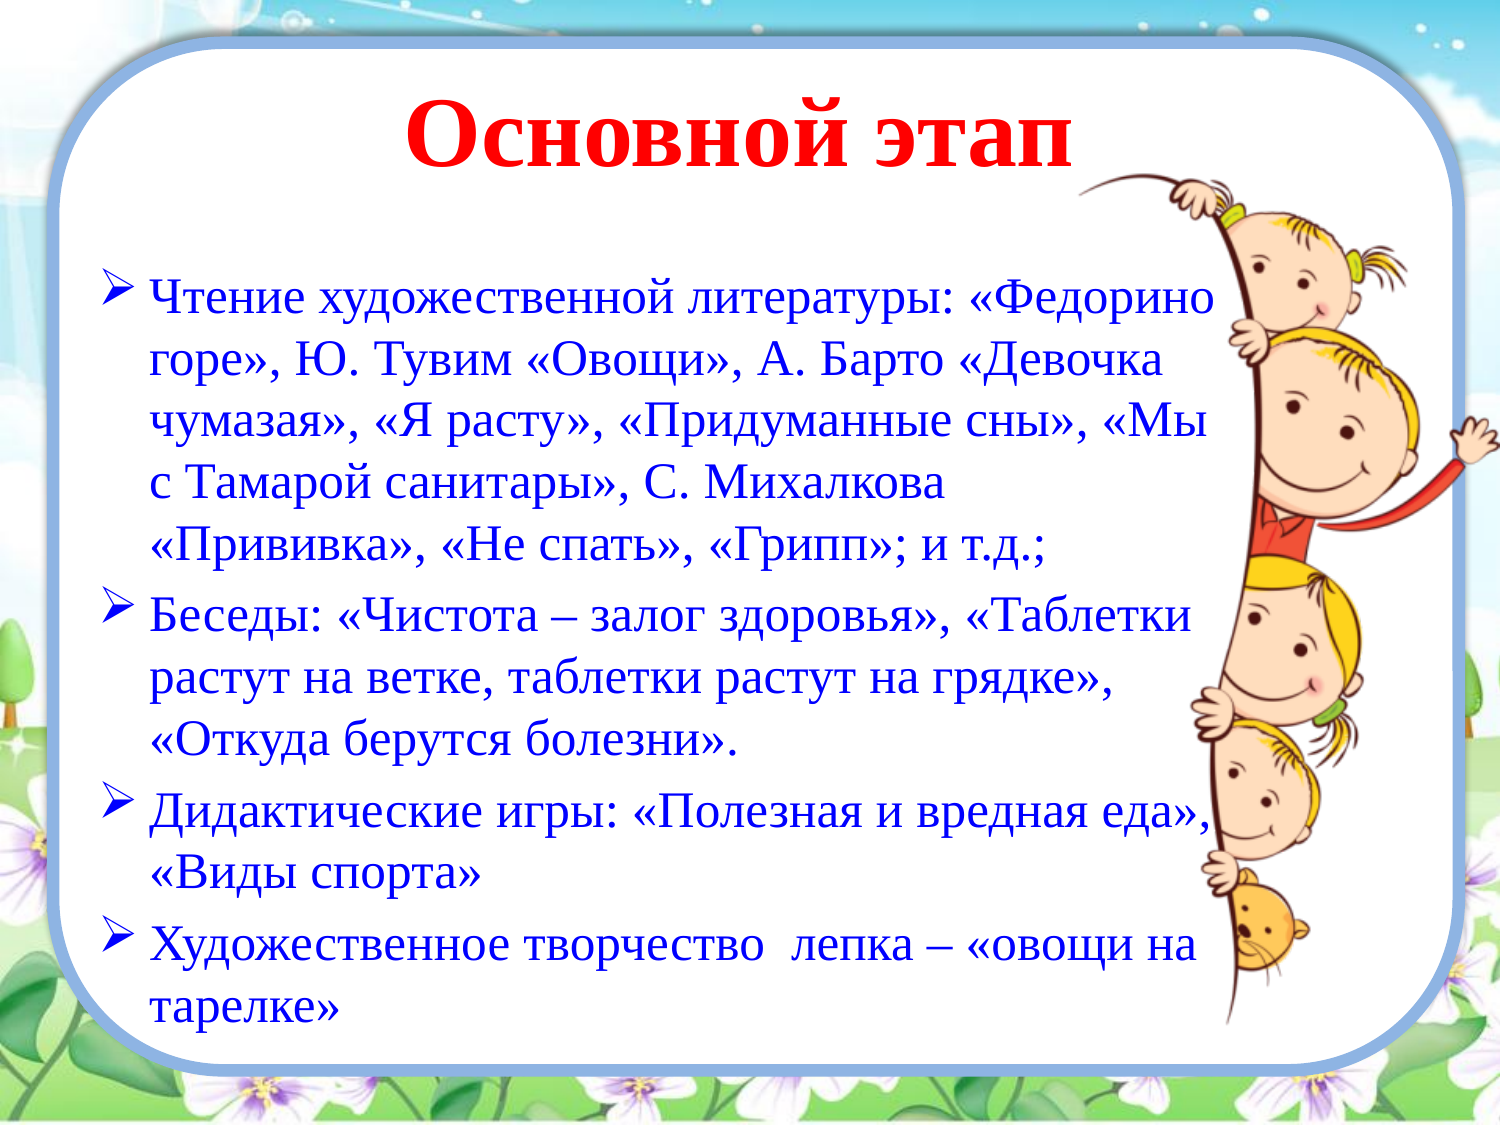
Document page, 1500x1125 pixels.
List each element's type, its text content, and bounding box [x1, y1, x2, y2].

title Основной этап [76, 0, 1427, 252]
list Чтение художественной литературы: «Федорино горе», Ю. Тувим «Овощи», А. Барто «Девочка чумазая», «Я расту», «Придуманные сны», «Мы с Тамарой санитары», С. Михалкова «Прививка», «Не спать», «Грипп»; и т.д.; Беседы: «Чистота – залог здоровья», «Таблетки растут на ветке, таблетки растут на грядке», «Откуда берутся болезни». Дидактические игры: «Полезная и вредная еда», «Виды спорта» Художественное творчество лепка – «овощи на тарелке» [83, 254, 1249, 1041]
picture [0, 0, 1500, 1125]
